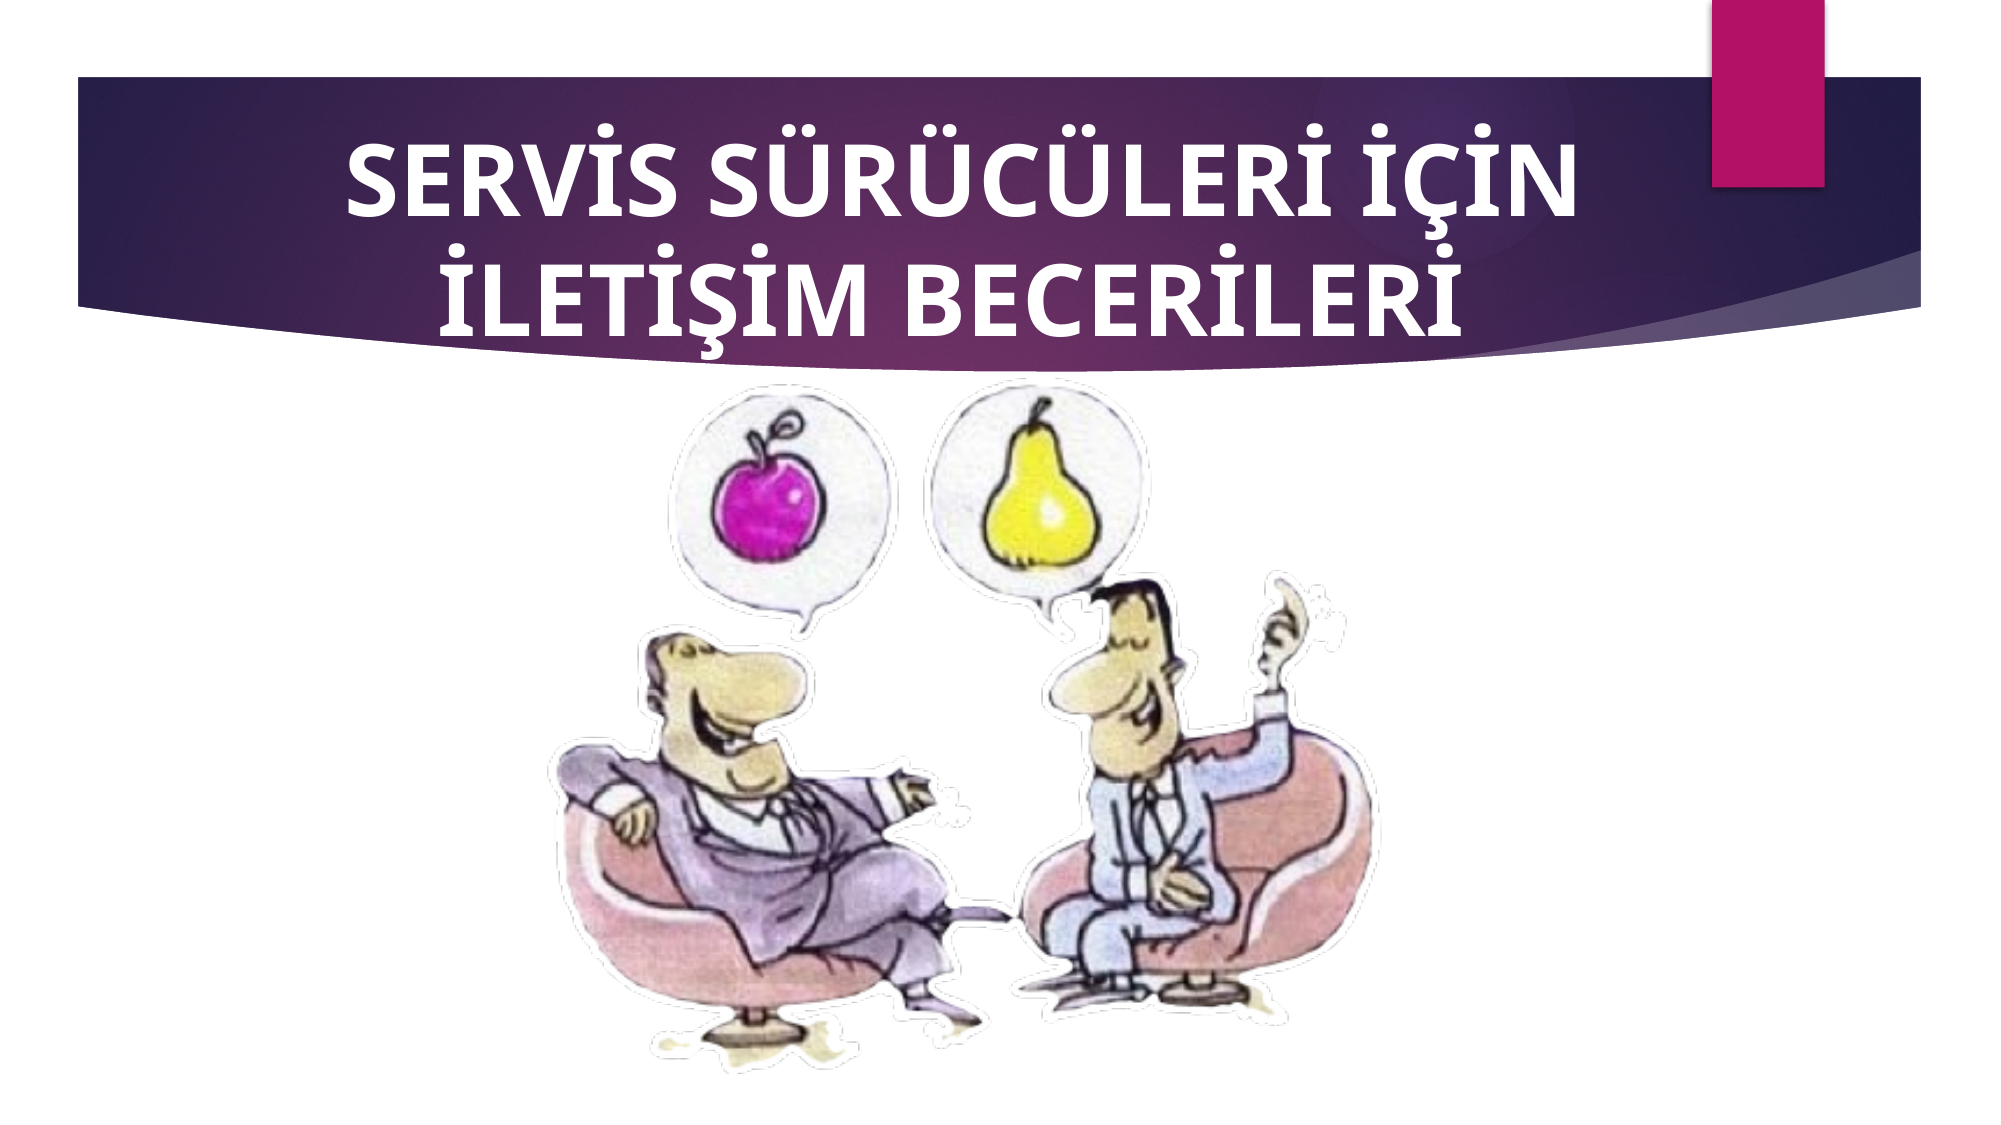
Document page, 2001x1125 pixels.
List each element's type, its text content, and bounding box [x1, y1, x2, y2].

title SERVİS SÜRÜCÜLERİ İÇİN İLETİŞİM BECERİLERİ [134, 267, 1796, 385]
picture [546, 377, 1384, 1076]
